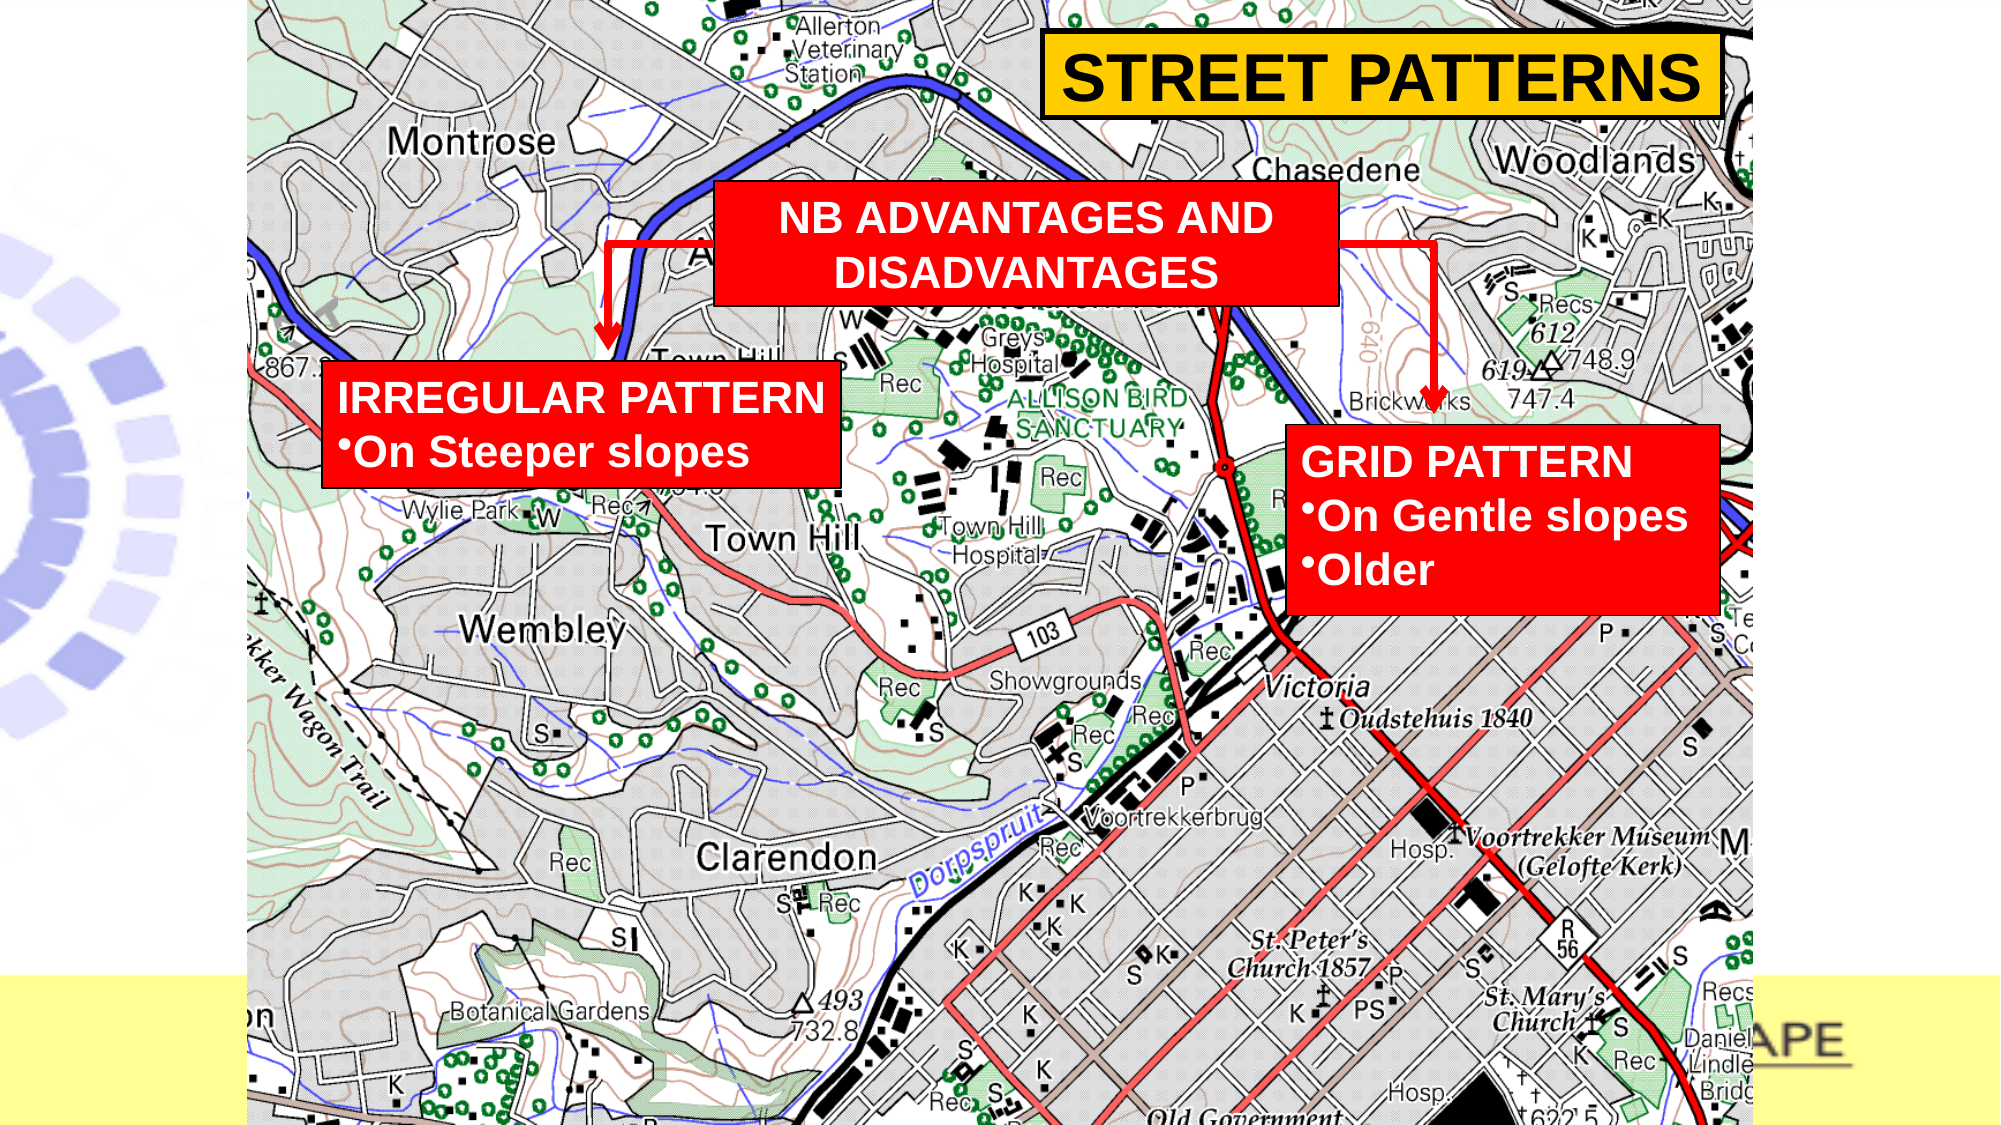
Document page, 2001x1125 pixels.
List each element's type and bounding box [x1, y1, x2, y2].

text_box [607, 180, 1435, 415]
picture [0, 0, 2001, 1125]
